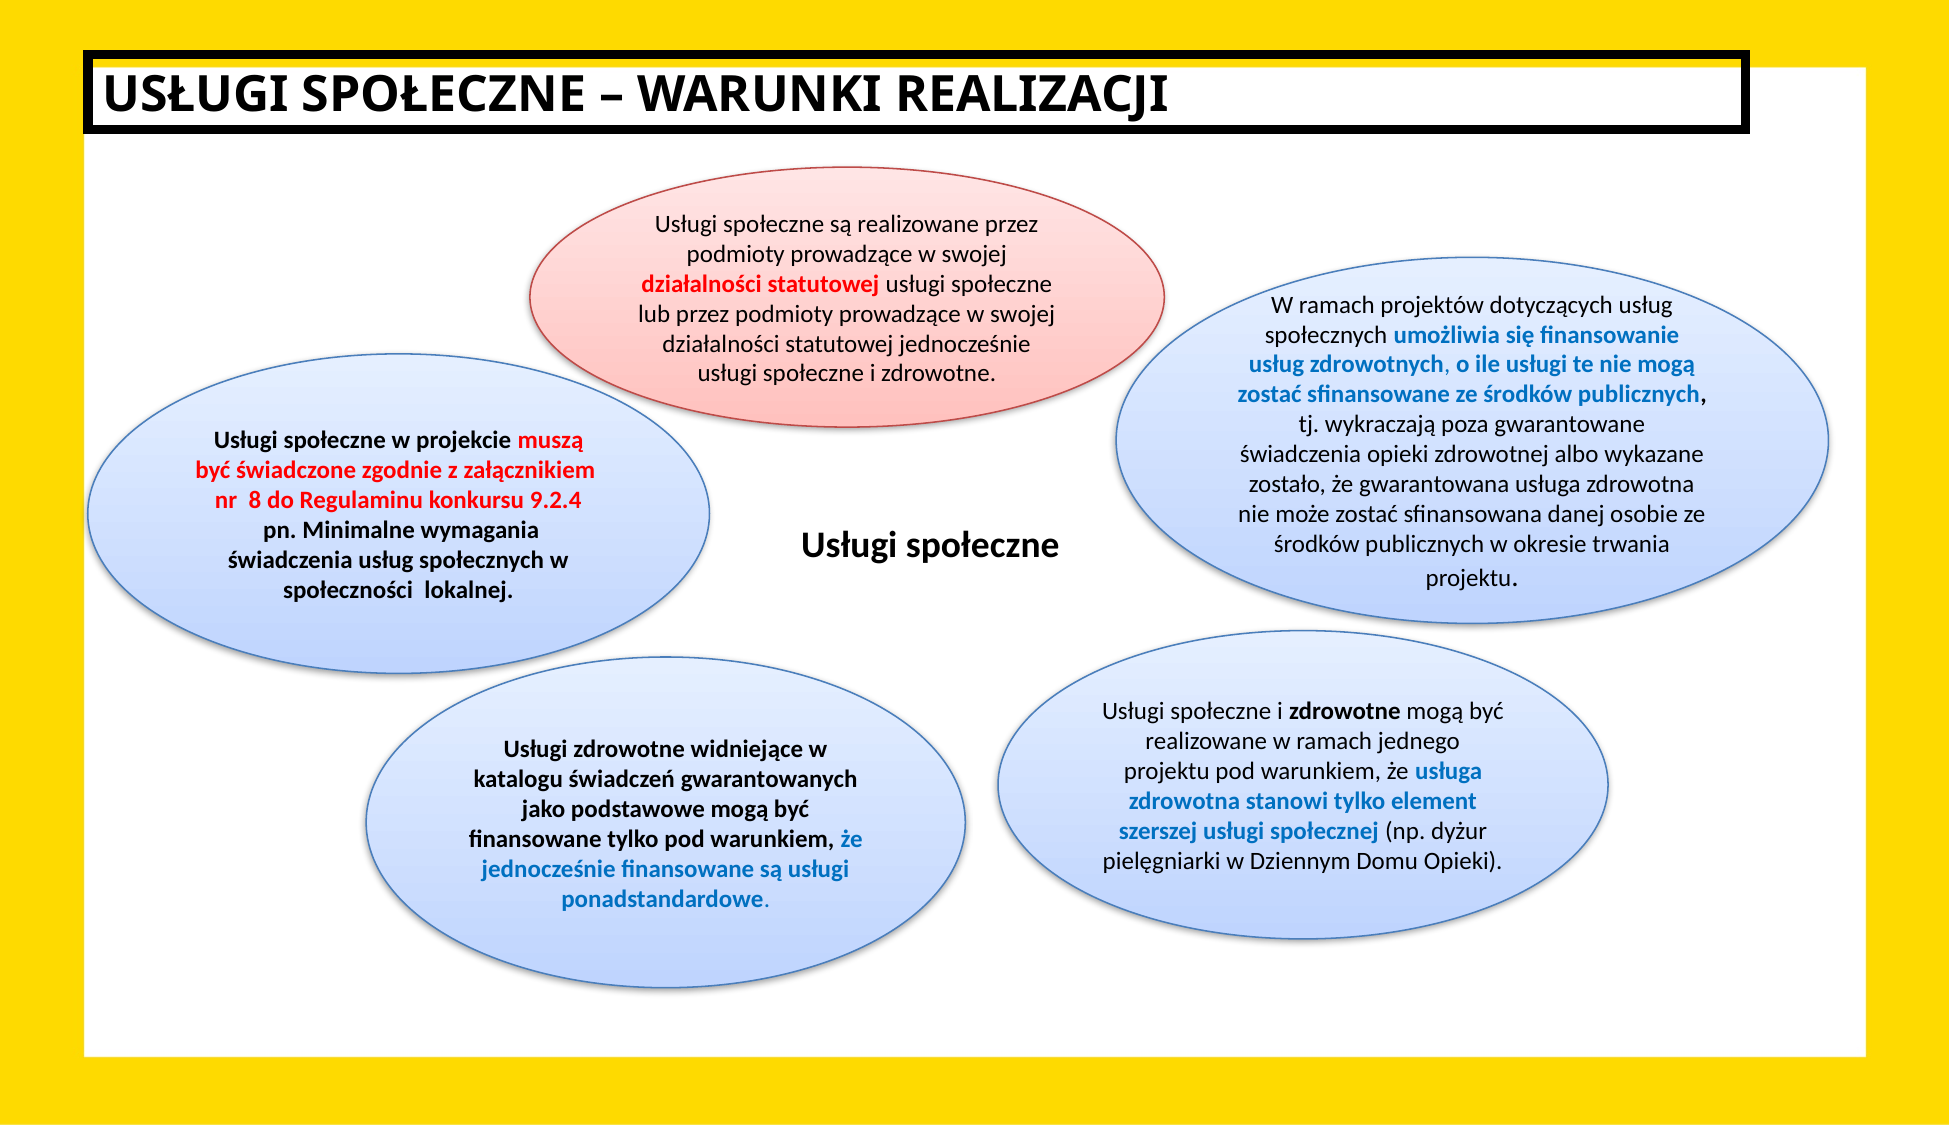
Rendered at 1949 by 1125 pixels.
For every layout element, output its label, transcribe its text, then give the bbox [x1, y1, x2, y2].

text_box Usługi zdrowotne widniejące w katalogu świadczeń gwarantowanych jako podstawowe mogą być finansowane tylko pod warunkiem, że jednocześnie finansowane są usługi ponadstandardowe. [365, 656, 967, 989]
text_box W ramach projektów dotyczących usług społecznych umożliwia się finansowanie usług zdrowotnych, o ile usługi te nie mogą zostać sfinansowane ze środków publicznych, tj. wykraczają poza gwarantowane świadczenia opieki zdrowotnej albo wykazane zostało, że gwarantowana usługa zdrowotna nie może zostać sfinansowana danej osobie ze środków publicznych w okresie trwania projektu. [1115, 256, 1830, 625]
text_box USŁUGI SPOŁECZNE – WARUNKI REALIZACJI [87, 54, 1746, 130]
text_box Usługi społeczne w projekcie muszą być świadczone zgodnie z załącznikiem nr 8 do Regulaminu konkursu 9.2.4 pn. Minimalne wymagania świadczenia usług społecznych w społeczności lokalnej. [86, 353, 711, 675]
text_box Usługi społeczne są realizowane przez podmioty prowadzące w swojej działalności statutowej usługi społeczne lub przez podmioty prowadzące w swojej działalności statutowej jednocześnie usługi społeczne i zdrowotne. [529, 166, 1166, 428]
picture [0, 0, 1949, 1125]
text_box Usługi społeczne i zdrowotne mogą być realizowane w ramach jednego projektu pod warunkiem, że usługa zdrowotna stanowi tylko element szerszej usługi społecznej (np. dyżur pielęgniarki w Dziennym Domu Opieki). [997, 629, 1609, 940]
text_box Usługi społeczne [786, 512, 1084, 572]
